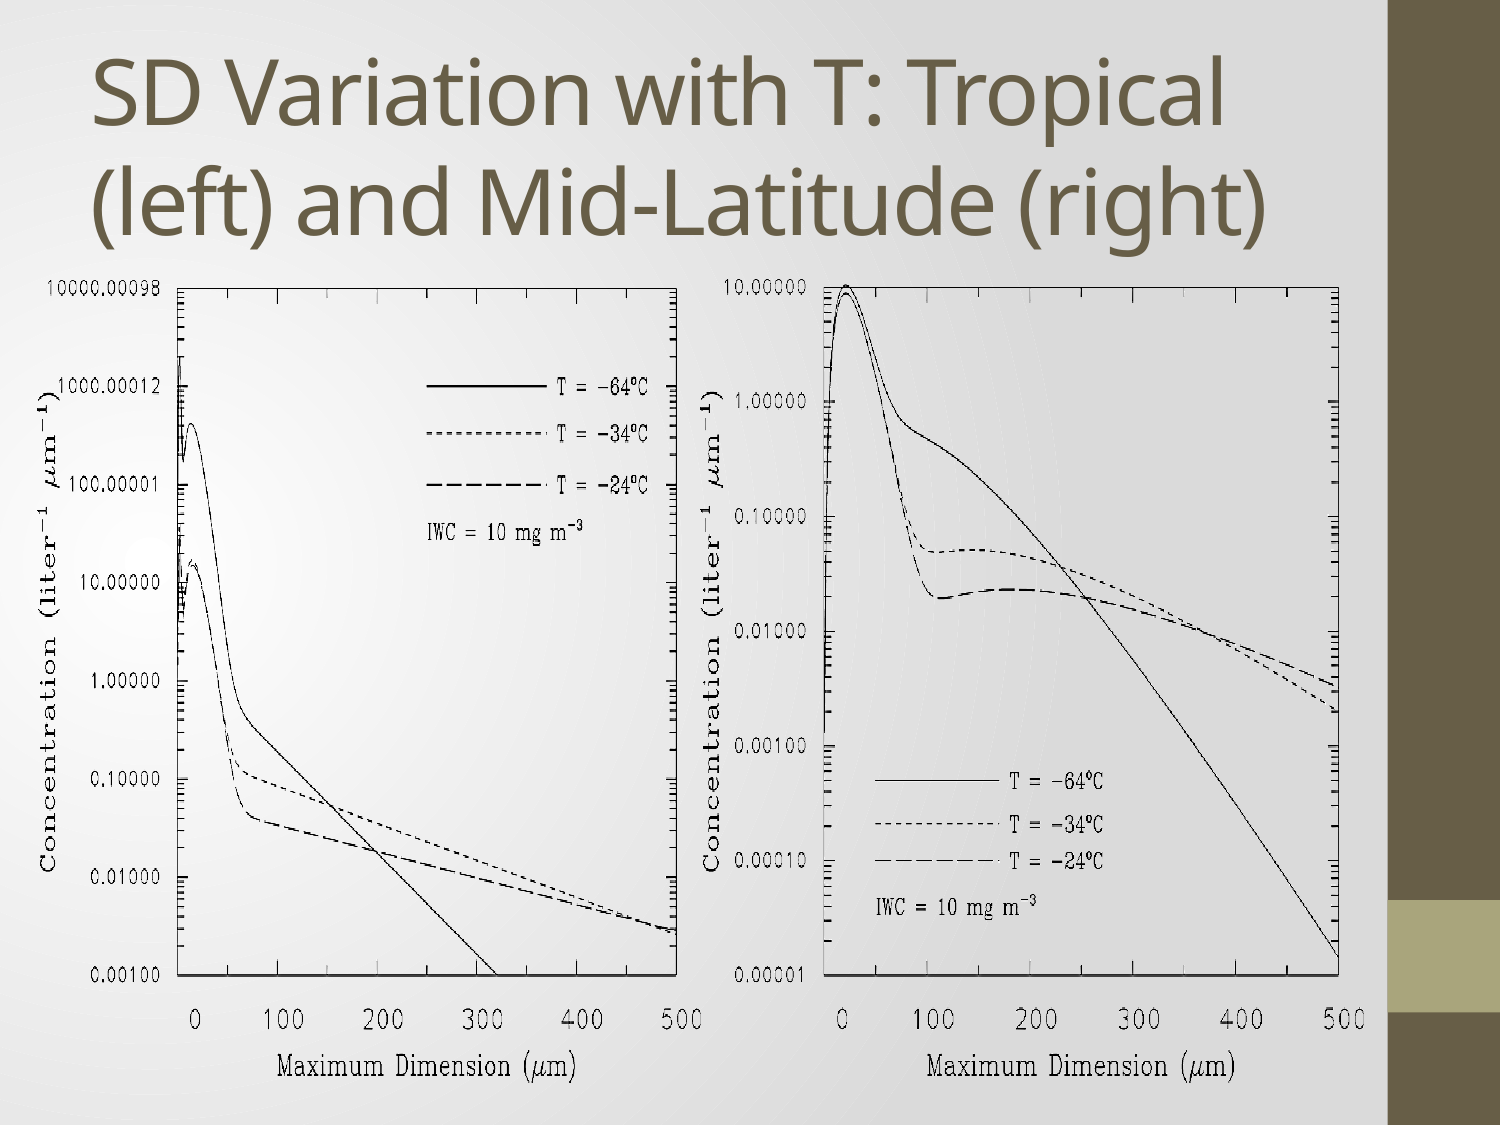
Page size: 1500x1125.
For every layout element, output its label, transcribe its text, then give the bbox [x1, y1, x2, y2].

title SD Variation with T: Tropical (left) and Mid-Latitude (right) [75, 50, 1325, 238]
picture [36, 257, 1364, 1088]
